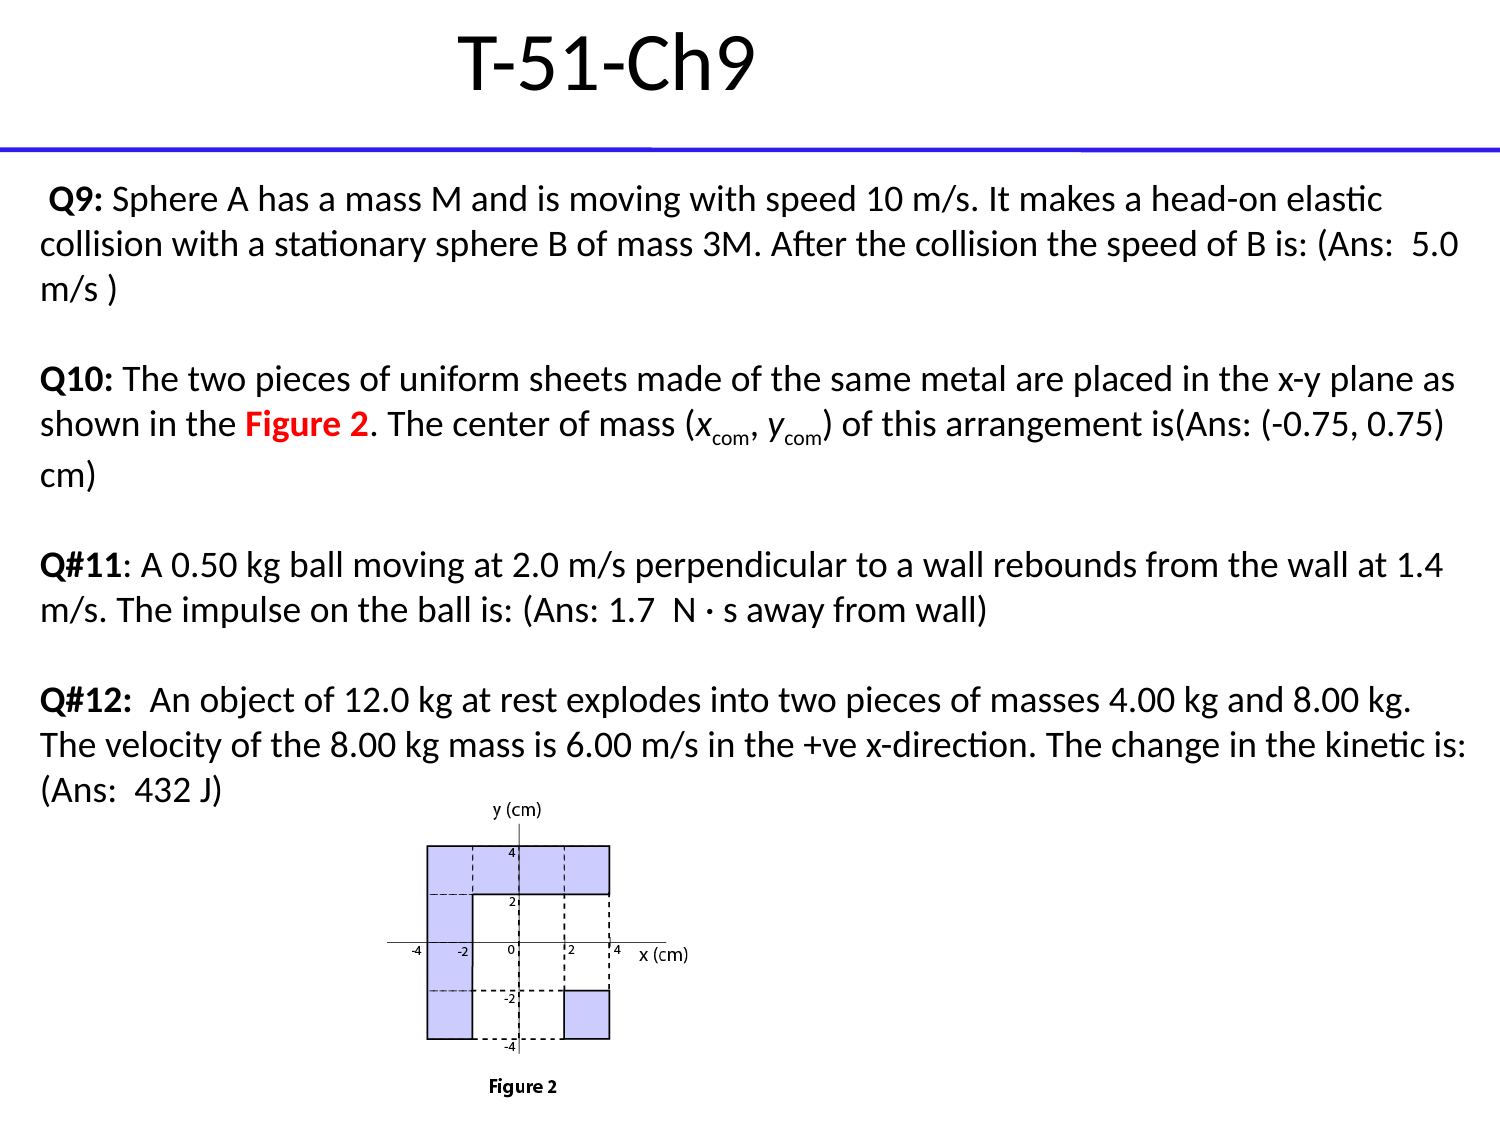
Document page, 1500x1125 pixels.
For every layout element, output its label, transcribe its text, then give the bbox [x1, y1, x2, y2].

text_box T-51-Ch9 [442, 1, 773, 115]
text_box Q9: Sphere A has a mass M and is moving with speed 10 m/s. It makes a head-on elastic collision with a stationary sphere B of mass 3M. After the collision the speed of B is: (Ans: 5.0 m/s ) Q10: The two pieces of uniform sheets made of the same metal are placed in the x-y plane as shown in the Figure 2. The center of mass (xcom, ycom) of this arrangement is(Ans: (-0.75, 0.75) cm) Q#11: A 0.50 kg ball moving at 2.0 m/s perpendicular to a wall rebounds from the wall at 1.4 m/s. The impulse on the ball is: (Ans: 1.7 N · s away from wall) Q#12: An object of 12.0 kg at rest explodes into two pieces of masses 4.00 kg and 8.00 kg. The velocity of the 8.00 kg mass is 6.00 m/s in the +ve x-direction. The change in the kinetic is: (Ans: 432 J) [24, 166, 1488, 818]
picture [387, 799, 688, 1101]
